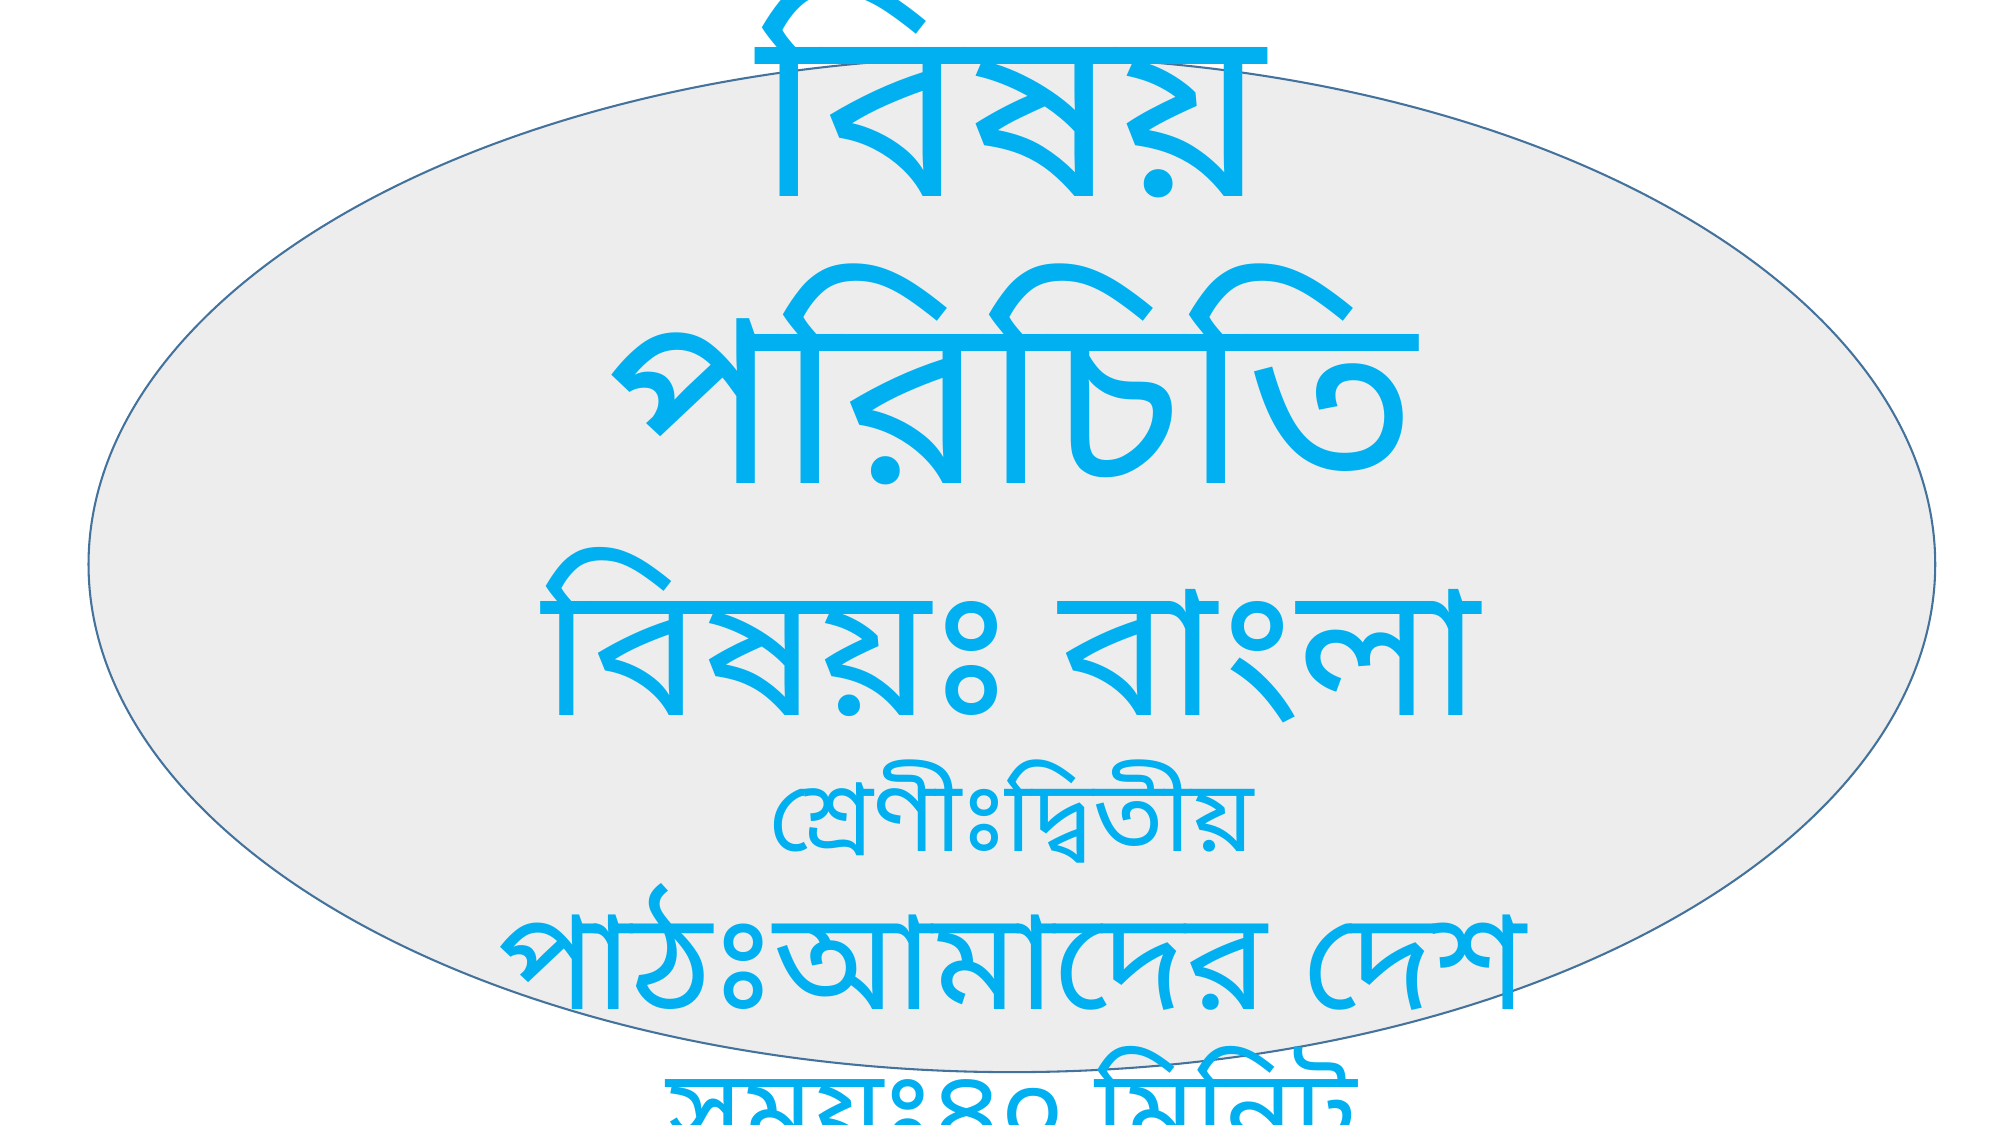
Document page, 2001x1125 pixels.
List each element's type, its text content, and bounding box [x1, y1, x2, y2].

text_box বিষয় পরিচিতি বিষয়ঃ বাংলা শ্রেণীঃদ্বিতীয় পাঠঃআমাদের দেশ সময়ঃ৪০ মিনিট [87, 55, 1937, 1074]
